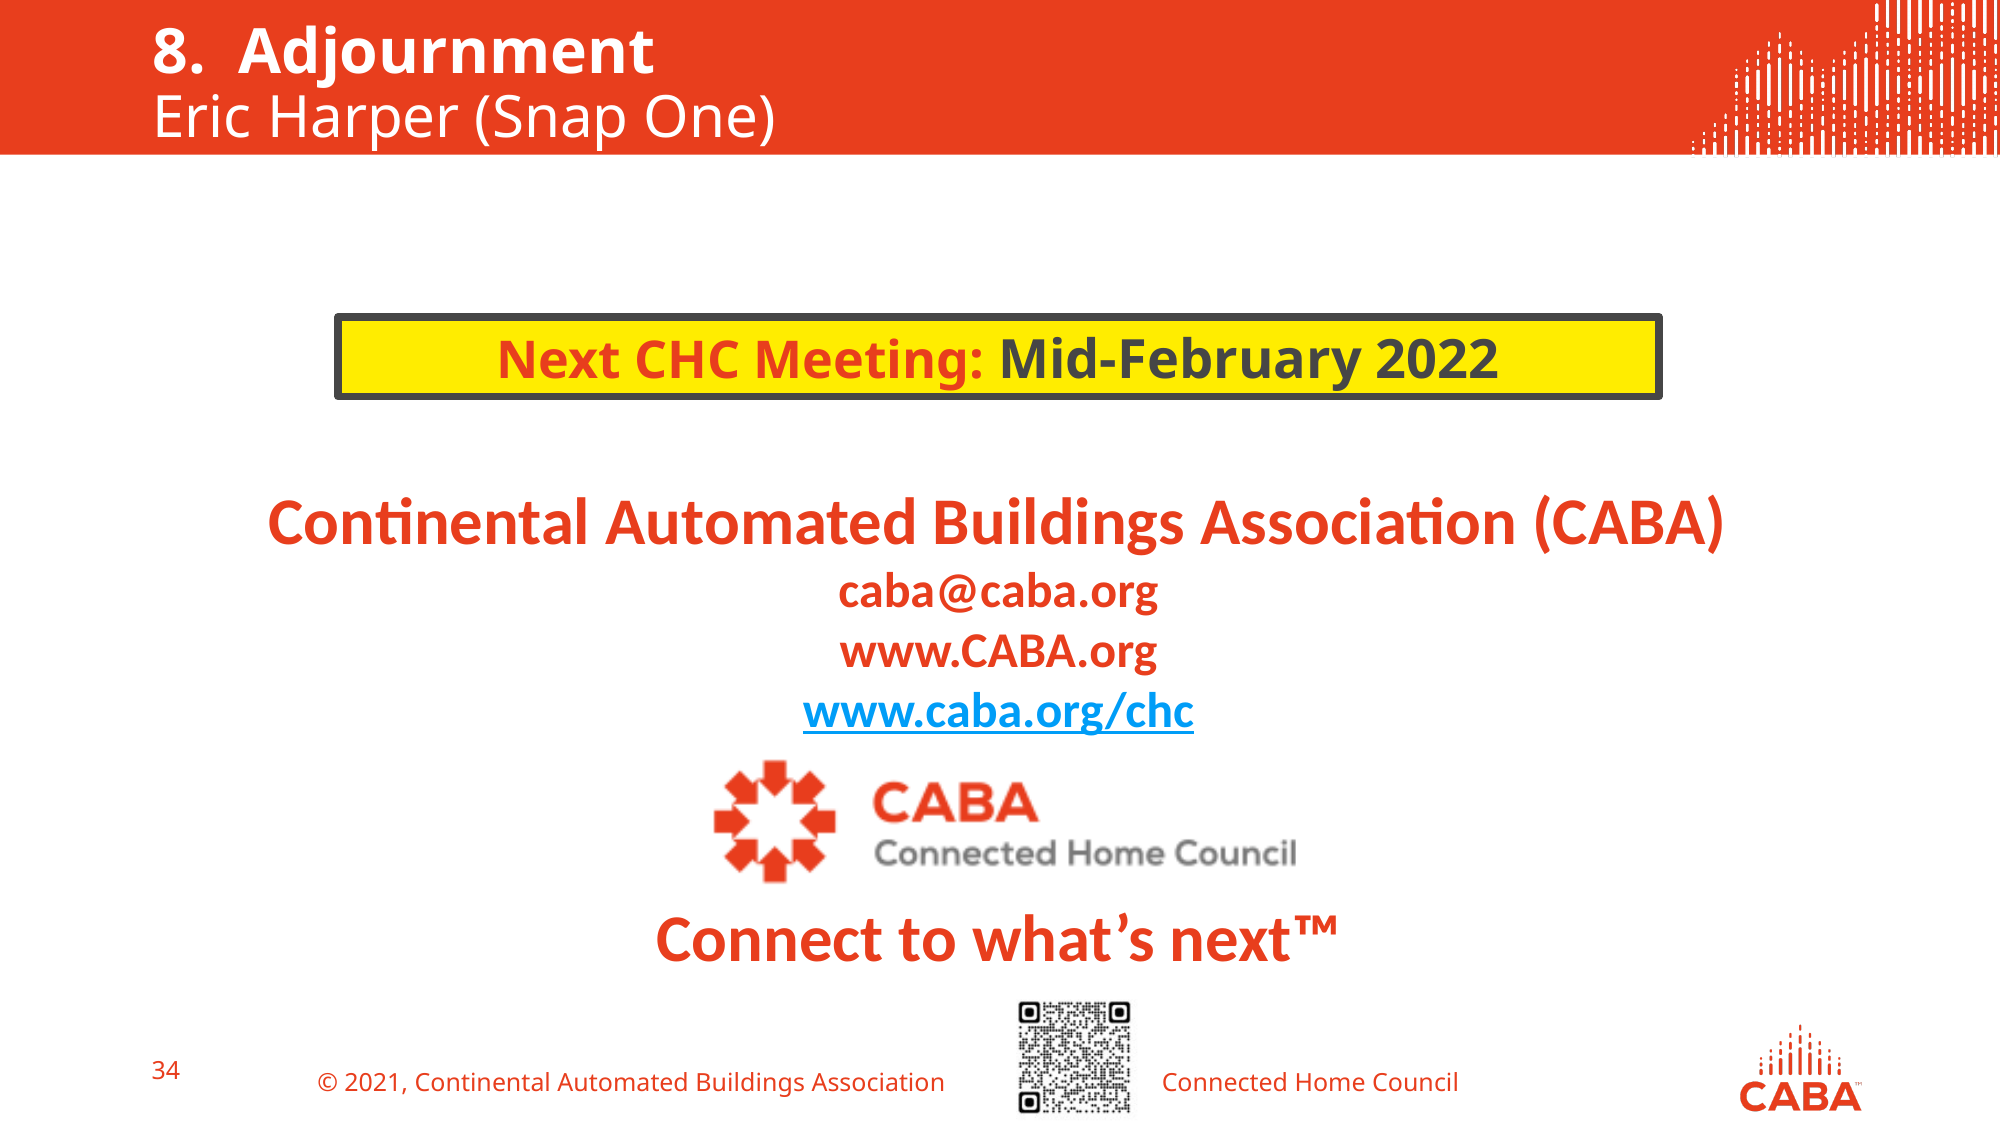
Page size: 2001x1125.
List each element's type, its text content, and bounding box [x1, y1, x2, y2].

title 8. Adjournment Eric Harper (Snap One) [137, 11, 1265, 86]
text_box Continental Automated Buildings Association (CABA) caba@caba.org www.CABA.org www.caba.org/chc Connect to what’s next™ [233, 470, 1764, 983]
text_box © 2021, Continental Automated Buildings Association [302, 1051, 1003, 1112]
text_box Next CHC Meeting: Mid-February 2022 [338, 316, 1659, 397]
slide_number 34 [136, 1042, 239, 1101]
picture [701, 759, 1296, 901]
picture [1007, 990, 1142, 1125]
text_box Connected Home Council [1146, 1051, 1505, 1112]
